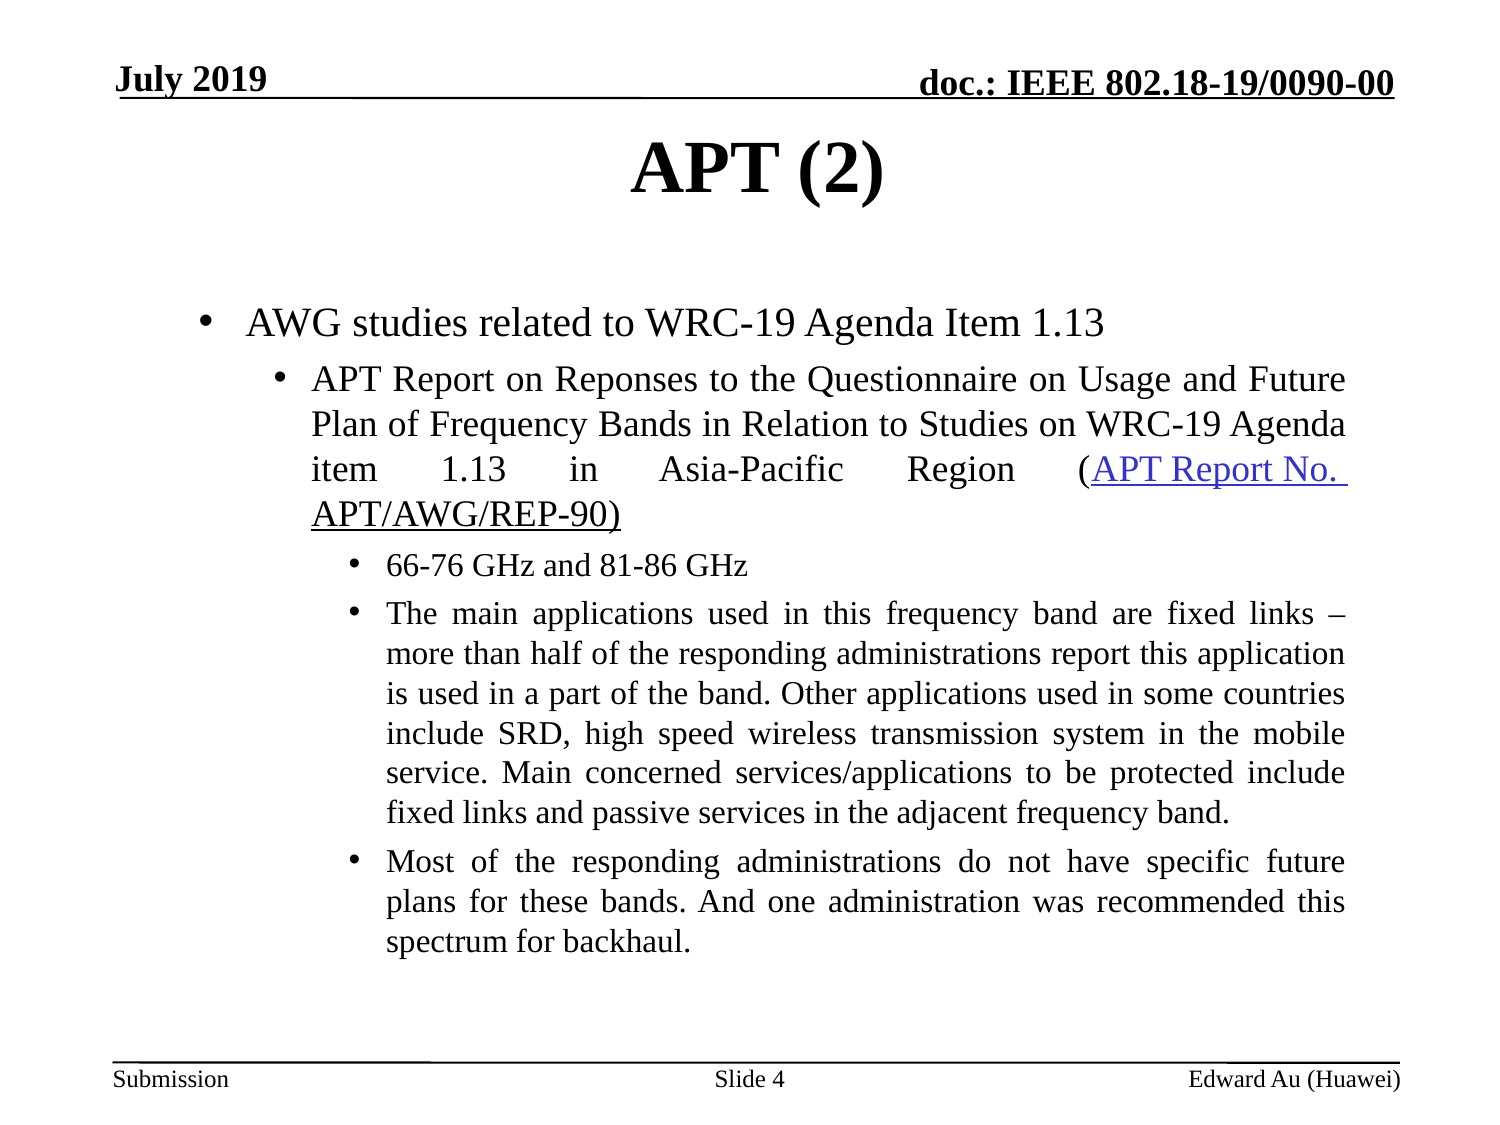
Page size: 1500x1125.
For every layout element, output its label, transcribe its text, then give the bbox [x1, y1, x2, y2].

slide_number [114, 54, 493, 100]
title APT (2) [120, 99, 1396, 226]
slide_number Slide 4 [699, 1061, 800, 1123]
list AWG studies related to WRC-19 Agenda Item 1.13 APT Report on Reponses to the Questionnaire on Usage and Future Plan of Frequency Bands in Relation to Studies on WRC-19 Agenda item 1.13 in Asia-Pacific Region (APT Report No. APT/AWG/REP-90) 66-76 GHz and 81-86 GHz The main applications used in this frequency band are fixed links – more than half of the responding administrations report this application is used in a part of the band. Other applications used in some countries include SRD, high speed wireless transmission system in the mobile service. Main concerned services/applications to be protected include fixed links and passive services in the adjacent frequency band. Most of the responding administrations do not have specific future plans for these bands. And one administration was recommended this spectrum for backhaul. [108, 287, 1363, 1013]
footer Edward Au (Huawei) [902, 1061, 1402, 1093]
